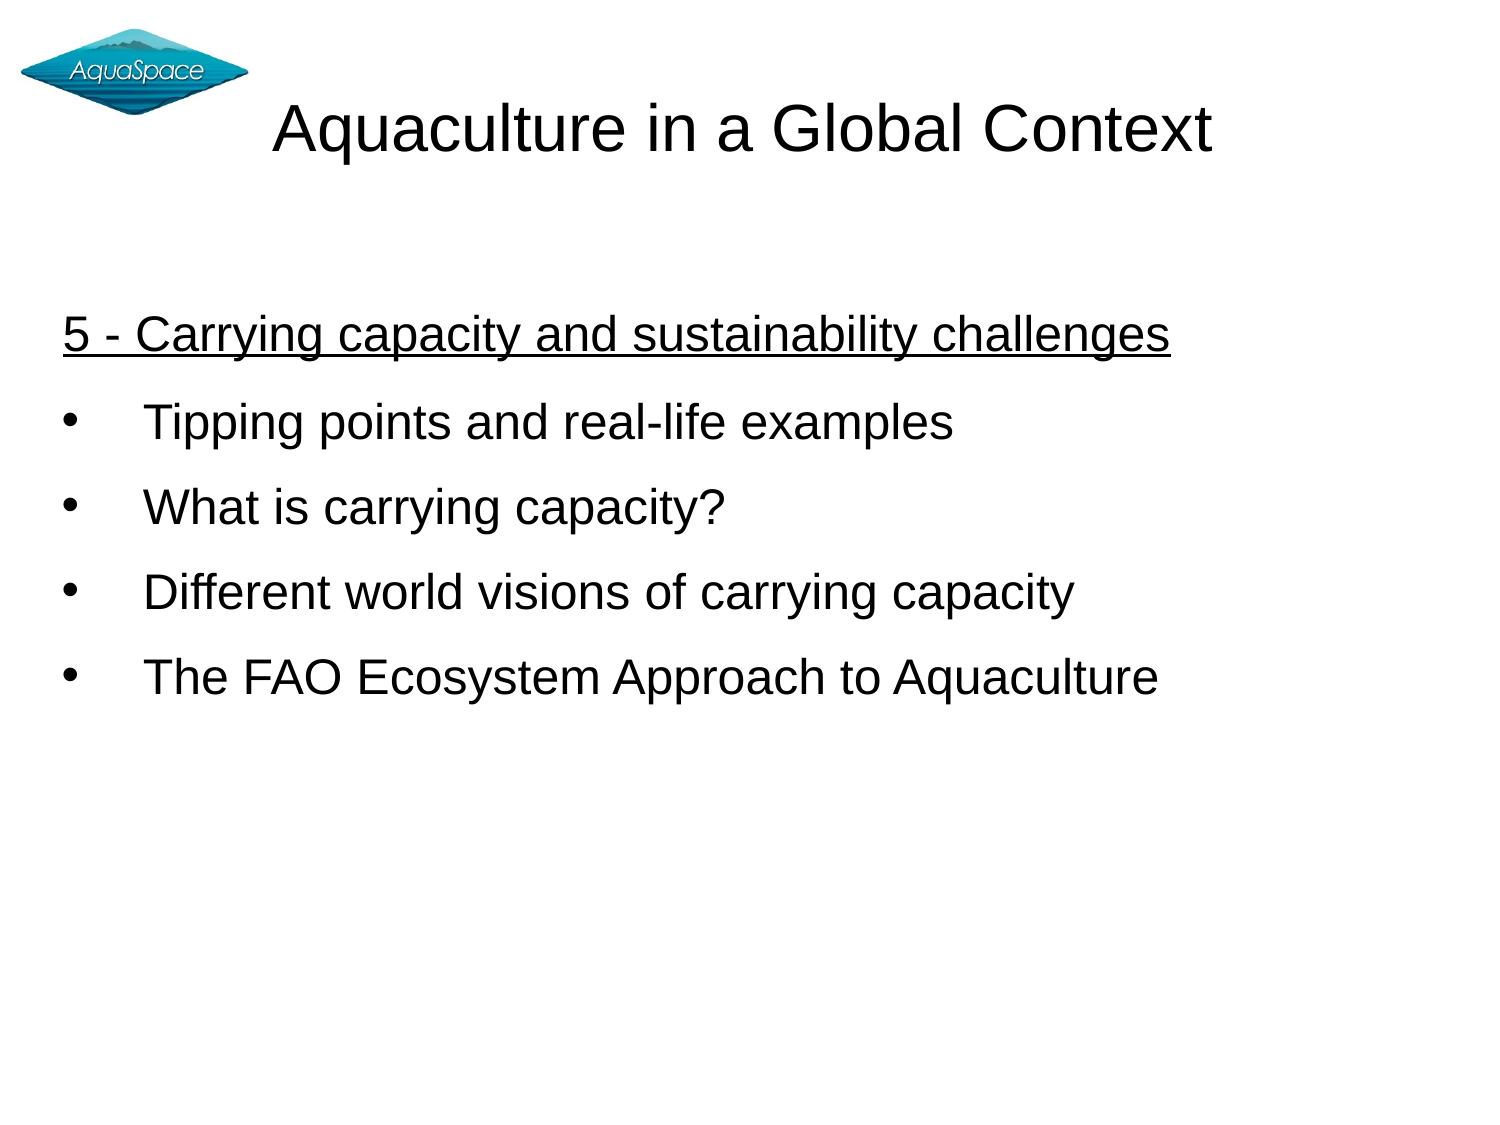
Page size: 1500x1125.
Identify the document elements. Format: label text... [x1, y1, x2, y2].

title Aquaculture in a Global Context [105, 54, 1381, 196]
text_box 5 - Carrying capacity and sustainability challenges [47, 293, 1186, 369]
text_box Tipping points and real-life examples What is carrying capacity? Different world visions of carrying capacity The FAO Ecosystem Approach to Aquaculture [46, 297, 1471, 712]
picture [12, 17, 256, 126]
